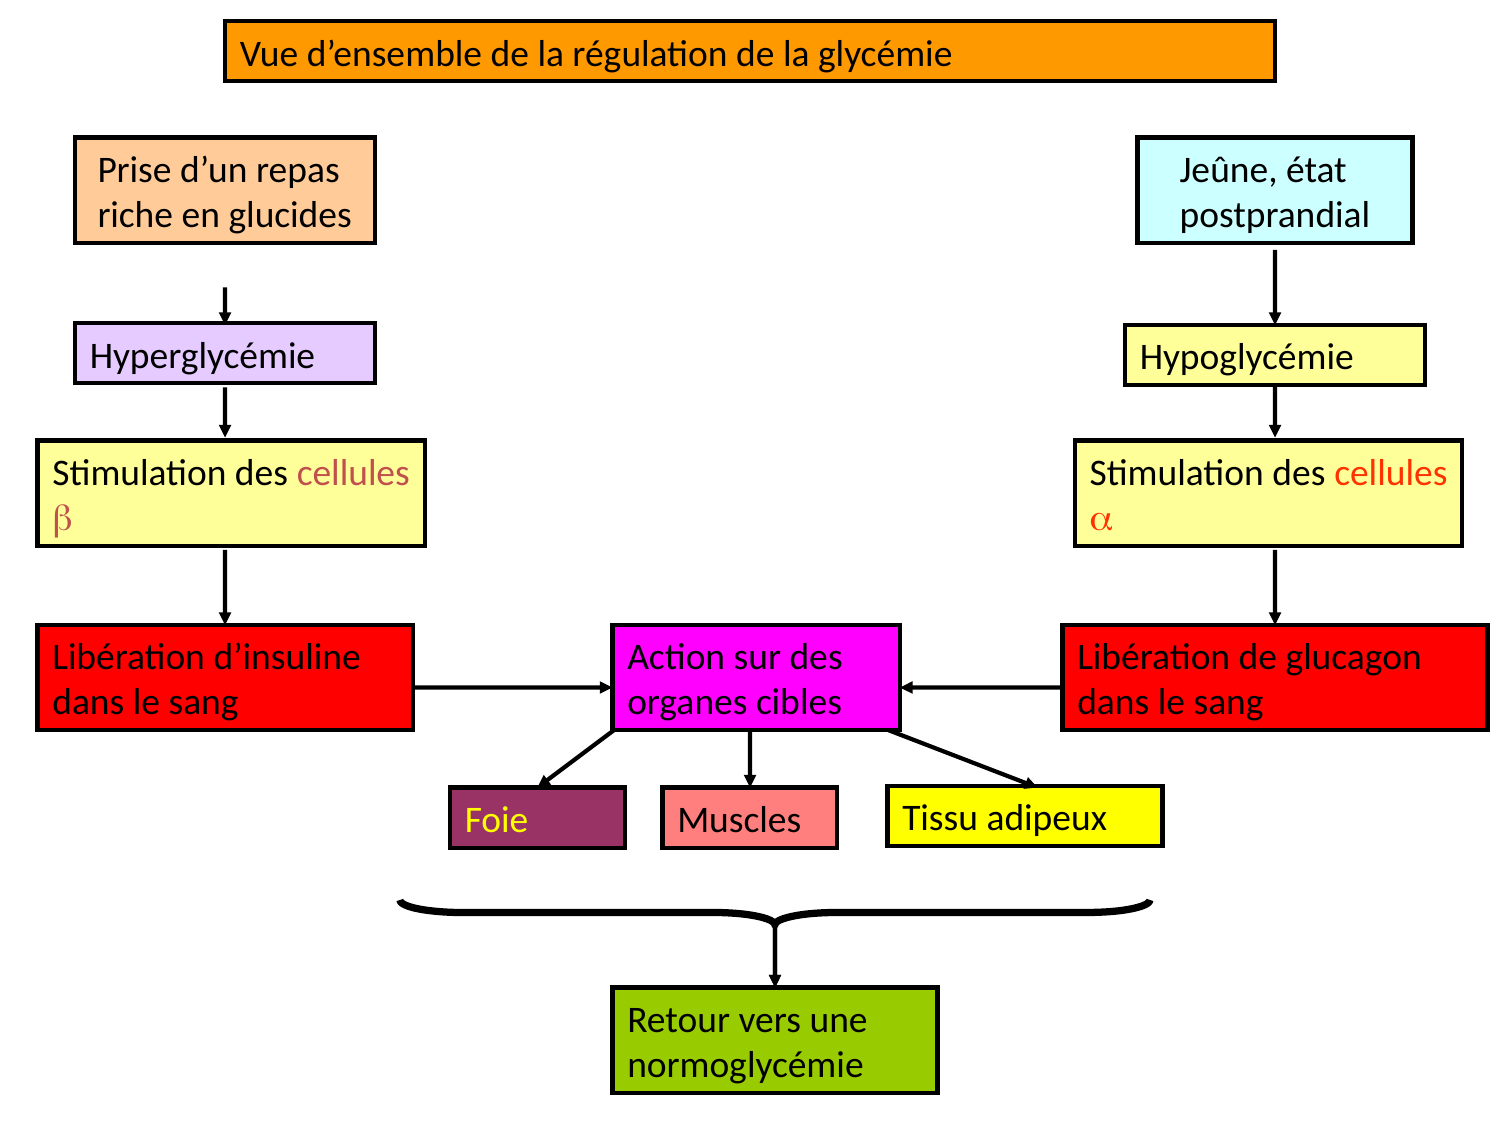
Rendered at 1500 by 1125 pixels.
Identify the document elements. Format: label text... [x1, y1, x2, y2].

text_box Libération de glucagon dans le sang [1254, 624, 1488, 731]
text_box Stimulation des cellules  [37, 440, 425, 546]
text_box Hyperglycémie [74, 323, 375, 384]
text_box [218, 387, 232, 438]
text_box [1268, 549, 1282, 624]
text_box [349, 537, 1251, 888]
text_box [612, 924, 938, 1097]
text_box Vue d’ensemble de la régulation de la glycémie [224, 20, 1275, 82]
text_box Jeûne, état postprandial [1137, 137, 1413, 243]
text_box [1268, 386, 1282, 438]
text_box Libération d’insuline dans le sang [37, 624, 344, 731]
text_box [1268, 249, 1282, 324]
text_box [274, 874, 1226, 951]
text_box Prise d’un repas riche en glucides [74, 137, 375, 243]
text_box [218, 287, 232, 325]
text_box Stimulation des cellules  [1074, 440, 1463, 546]
text_box Hypoglycémie [1124, 324, 1425, 386]
text_box [218, 549, 232, 624]
